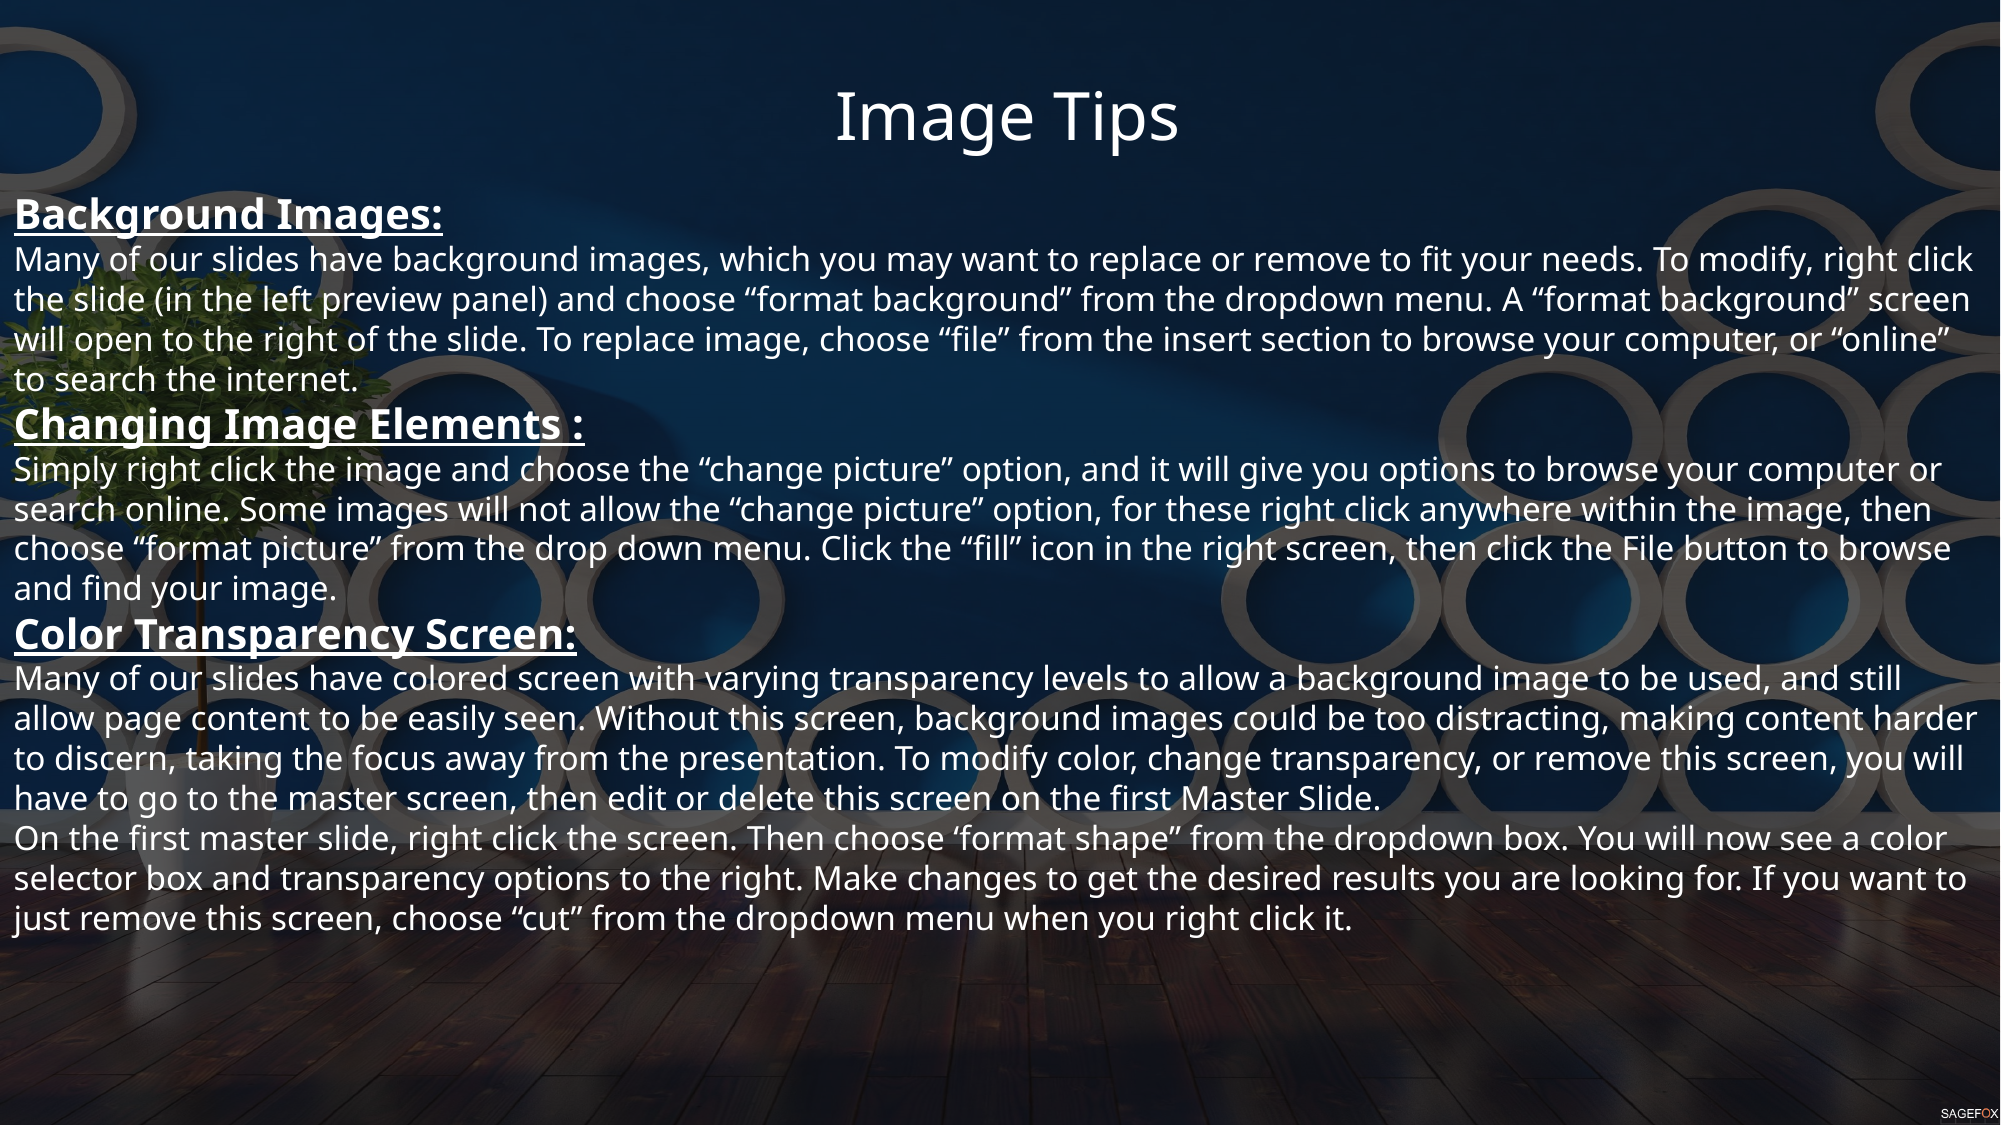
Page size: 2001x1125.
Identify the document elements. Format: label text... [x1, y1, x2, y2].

title Image Tips [597, 59, 1420, 177]
text_box Background Images: Many of our slides have background images, which you may want to replace or remove to fit your needs. To modify, right click the slide (in the left preview panel) and choose “format background” from the dropdown menu. A “format background” screen will open to the right of the slide. To replace image, choose “file” from the insert section to browse your computer, or “online” to search the internet. Changing Image Elements : Simply right click the image and choose the “change picture” option, and it will give you options to browse your computer or search online. Some images will not allow the “change picture” option, for these right click anywhere within the image, then choose “format picture” from the drop down menu. Click the “fill” icon in the right screen, then click the File button to browse and find your image. Color Transparency Screen: Many of our slides have colored screen with varying transparency levels to allow a background image to be used, and still allow page content to be easily seen. Without this screen, background images could be too distracting, making content harder to discern, taking the focus away from the presentation. To modify color, change transparency, or remove this screen, you will have to go to the master screen, then edit or delete this screen on the first Master Slide. On the first master slide, right click the screen. Then choose ‘format shape” from the dropdown box. You will now see a color selector box and transparency options to the right. Make changes to get the desired results you are looking for. If you want to just remove this screen, choose “cut” from the dropdown menu when you right click it. [0, 0, 2000, 1125]
